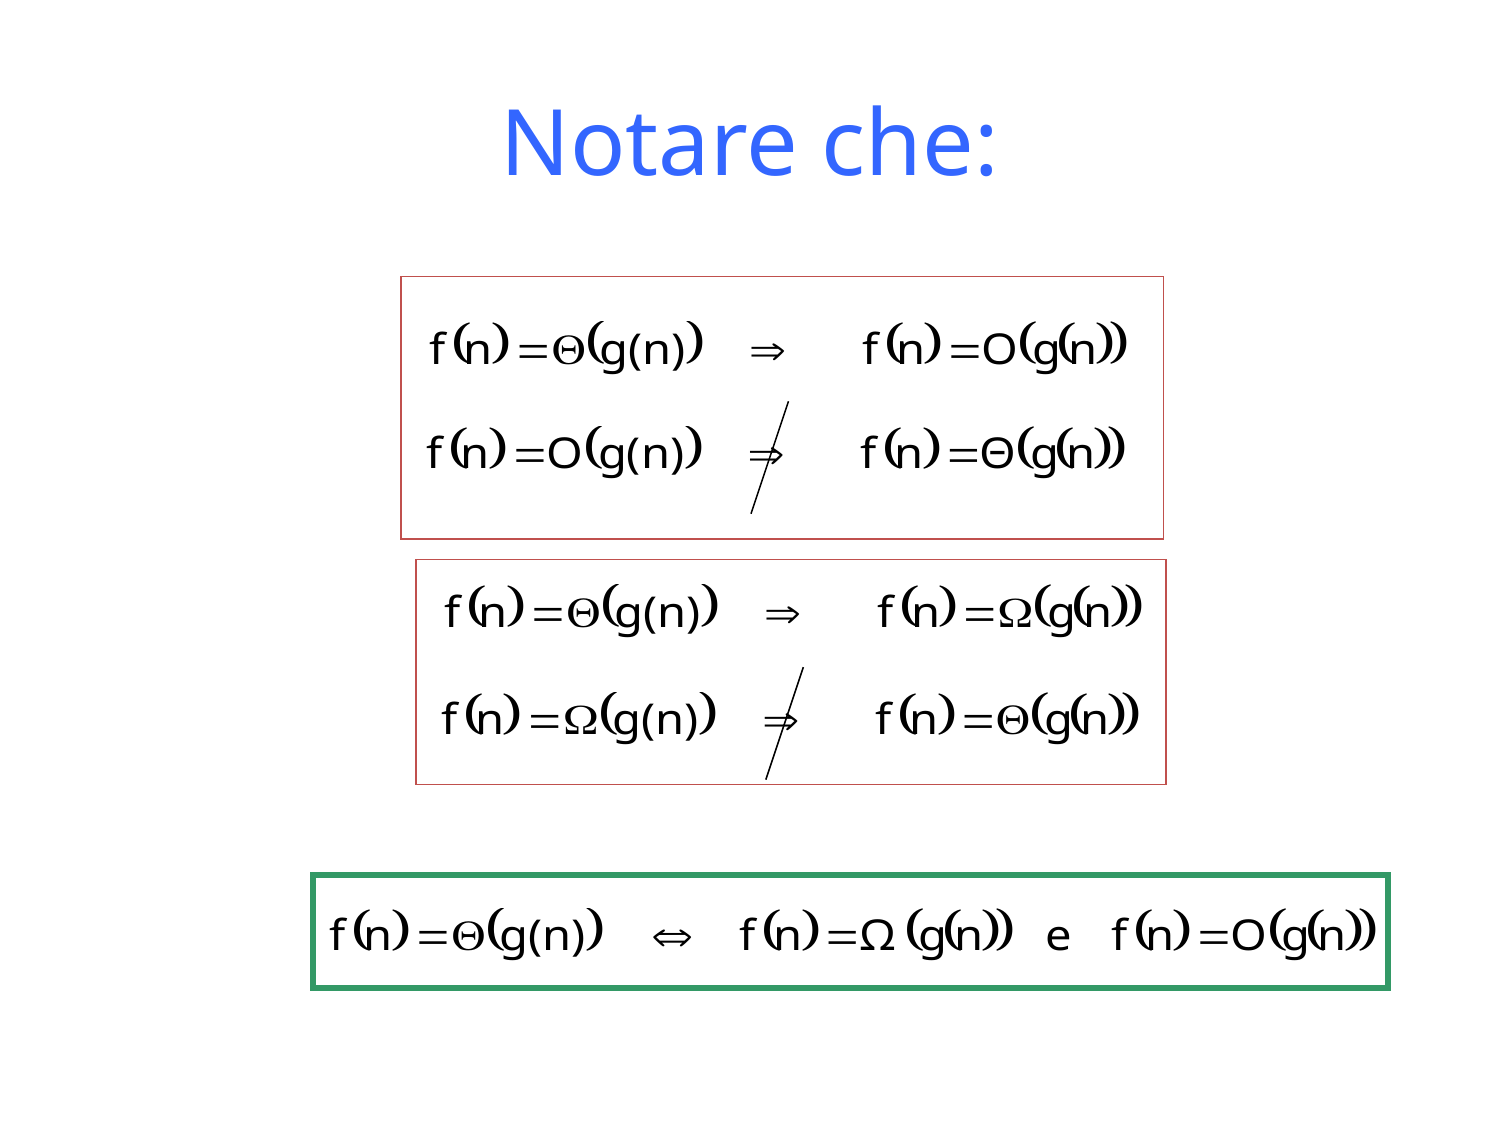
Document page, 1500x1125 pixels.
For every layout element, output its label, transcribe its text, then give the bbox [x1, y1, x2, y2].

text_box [419, 425, 1127, 491]
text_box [312, 874, 1388, 988]
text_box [415, 559, 1167, 785]
title Notare che: [75, 45, 1425, 233]
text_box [422, 321, 1130, 386]
text_box [400, 276, 1164, 539]
